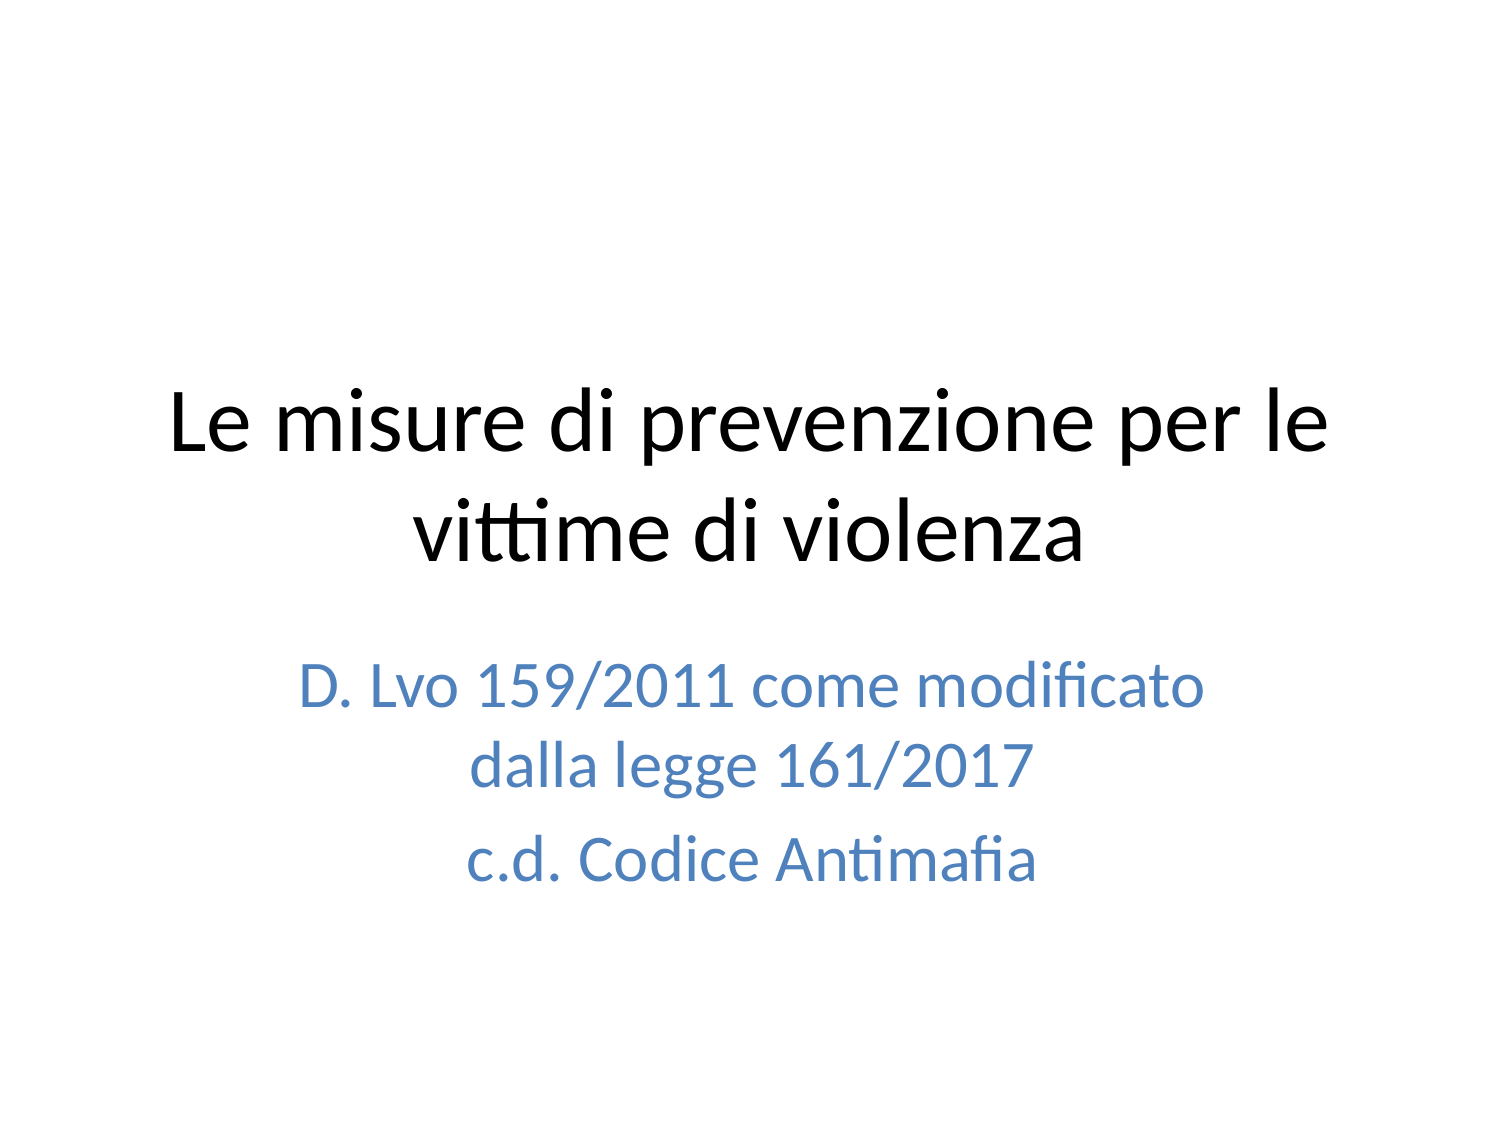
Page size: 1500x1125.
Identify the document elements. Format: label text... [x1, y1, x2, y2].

subtitle D. Lvo 159/2011 come modificato dalla legge 161/2017 c.d. Codice Antimafia [230, 633, 1275, 925]
title Le misure di prevenzione per le vittime di violenza [112, 349, 1388, 591]
